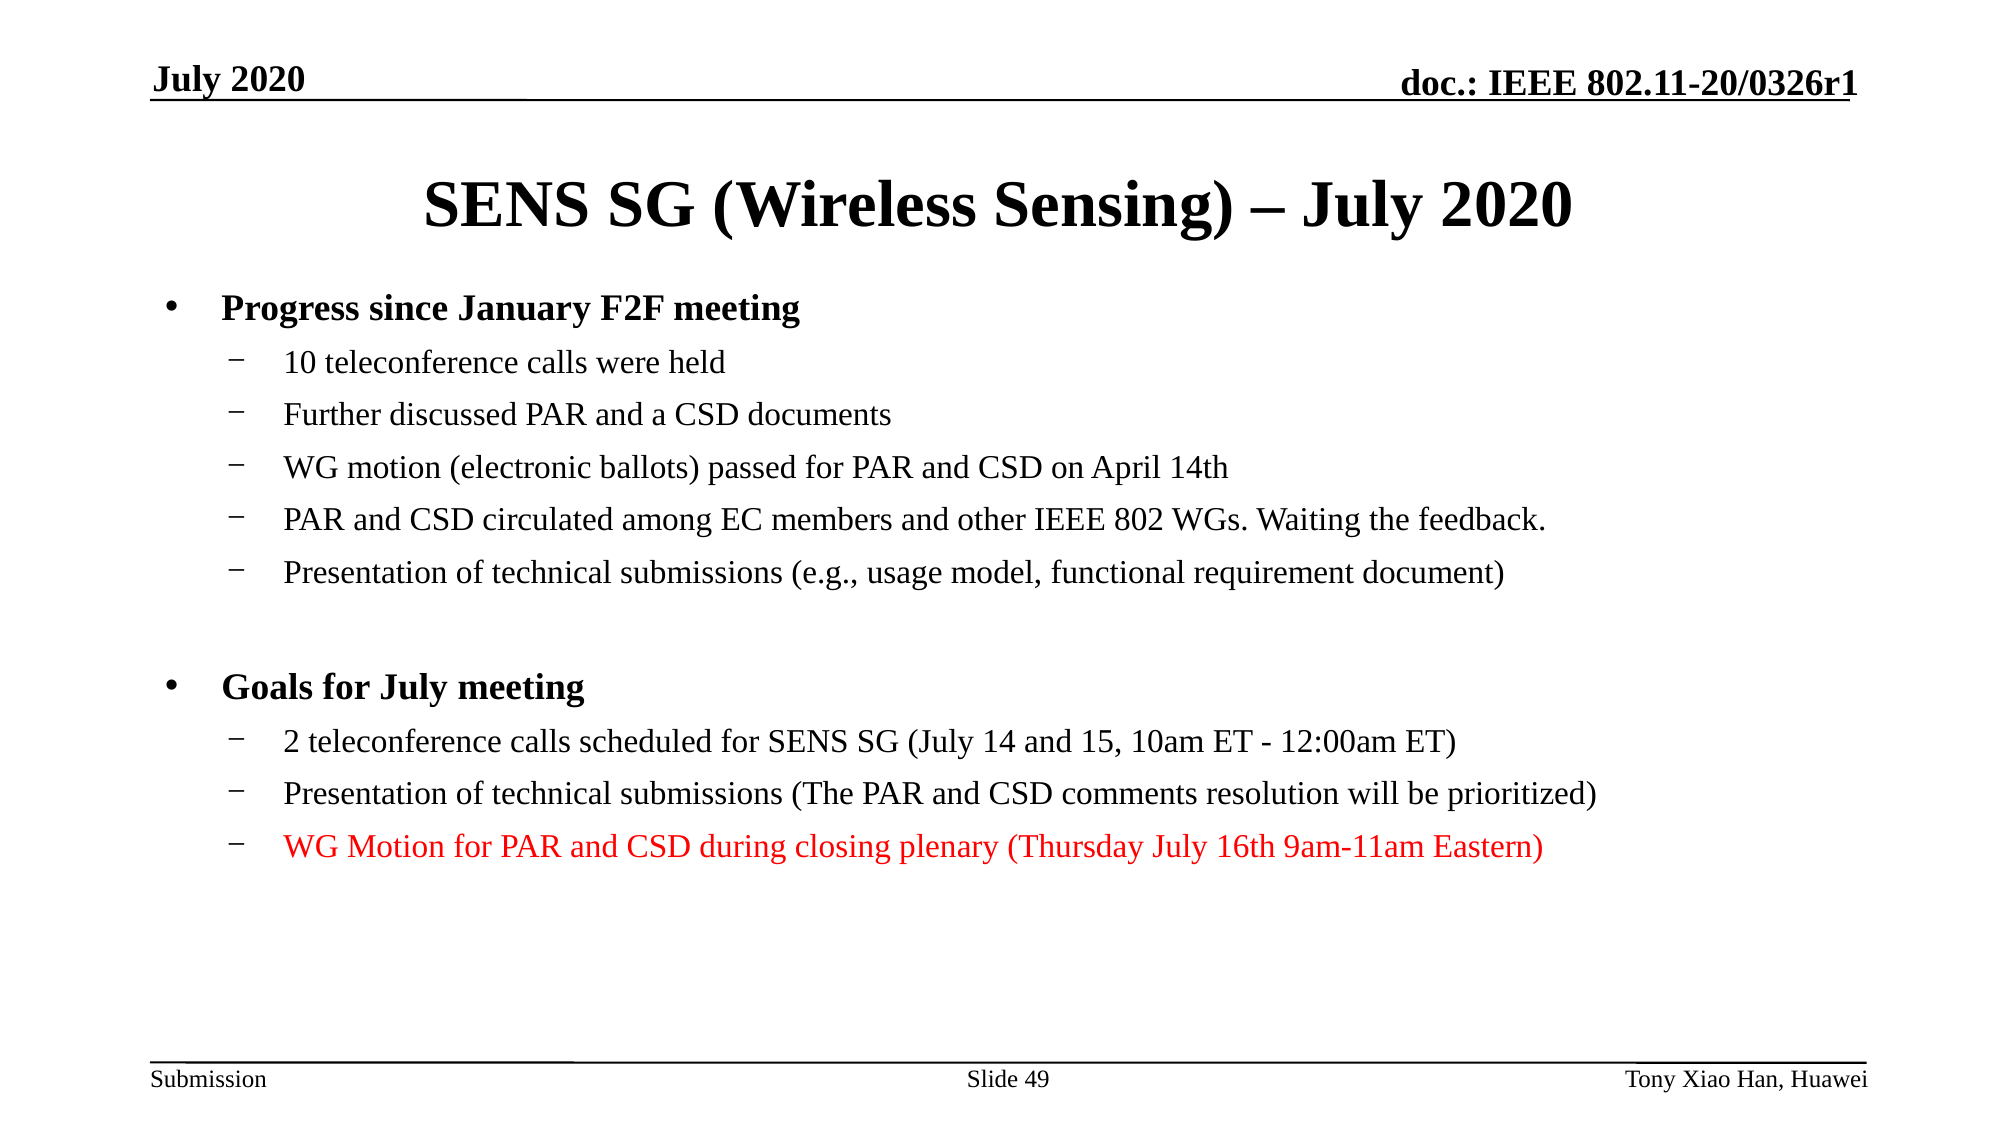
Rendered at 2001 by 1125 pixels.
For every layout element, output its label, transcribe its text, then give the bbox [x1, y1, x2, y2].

footer Tony Xiao Han, Huawei [1171, 1061, 1869, 1093]
slide_number Slide 49 [950, 1061, 1067, 1123]
title SENS SG (Wireless Sensing) – July 2020 [149, 112, 1850, 274]
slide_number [152, 54, 563, 100]
list Progress since January F2F meeting 10 teleconference calls were held Further discussed PAR and a CSD documents WG motion (electronic ballots) passed for PAR and CSD on April 14th PAR and CSD circulated among EC members and other IEEE 802 WGs. Waiting the feedback. Presentation of technical submissions (e.g., usage model, functional requirement document) Goals for July meeting 2 teleconference calls scheduled for SENS SG (July 14 and 15, 10am ET - 12:00am ET) Presentation of technical submissions (The PAR and CSD comments resolution will be prioritized) WG Motion for PAR and CSD during closing plenary (Thursday July 16th 9am-11am Eastern) [149, 274, 1850, 988]
